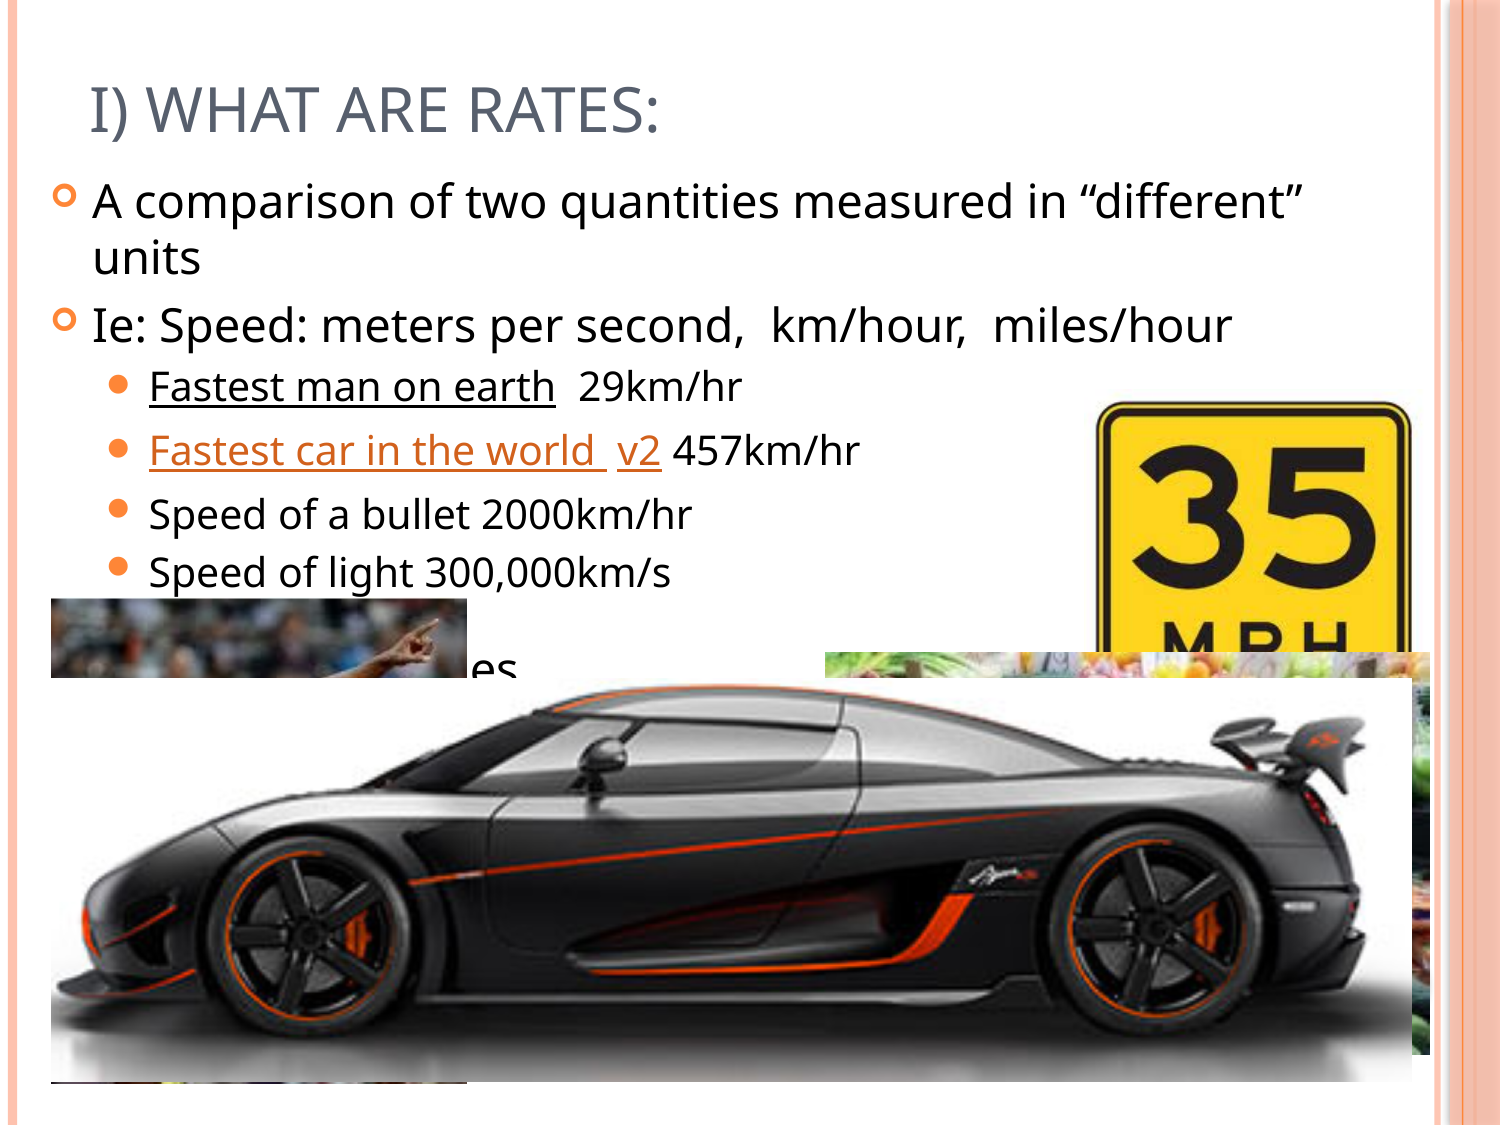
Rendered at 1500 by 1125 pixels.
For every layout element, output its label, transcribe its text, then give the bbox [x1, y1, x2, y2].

list A comparison of two quantities measured in “different” units Ie: Speed: meters per second, km/hour, miles/hour Fastest man on earth 29km/hr Fastest car in the world v2 457km/hr Speed of a bullet 2000km/hr Speed of light 300,000km/s Wages and Salaries MacDonalds: $8.25/hr Accountant (CGA): $50/hr Doctor: $200/hr Cost Groceries Corn: 3 corn/$1 [35, 164, 1430, 1067]
title I) What are Rates: [75, 45, 1300, 153]
picture [51, 389, 1430, 1084]
